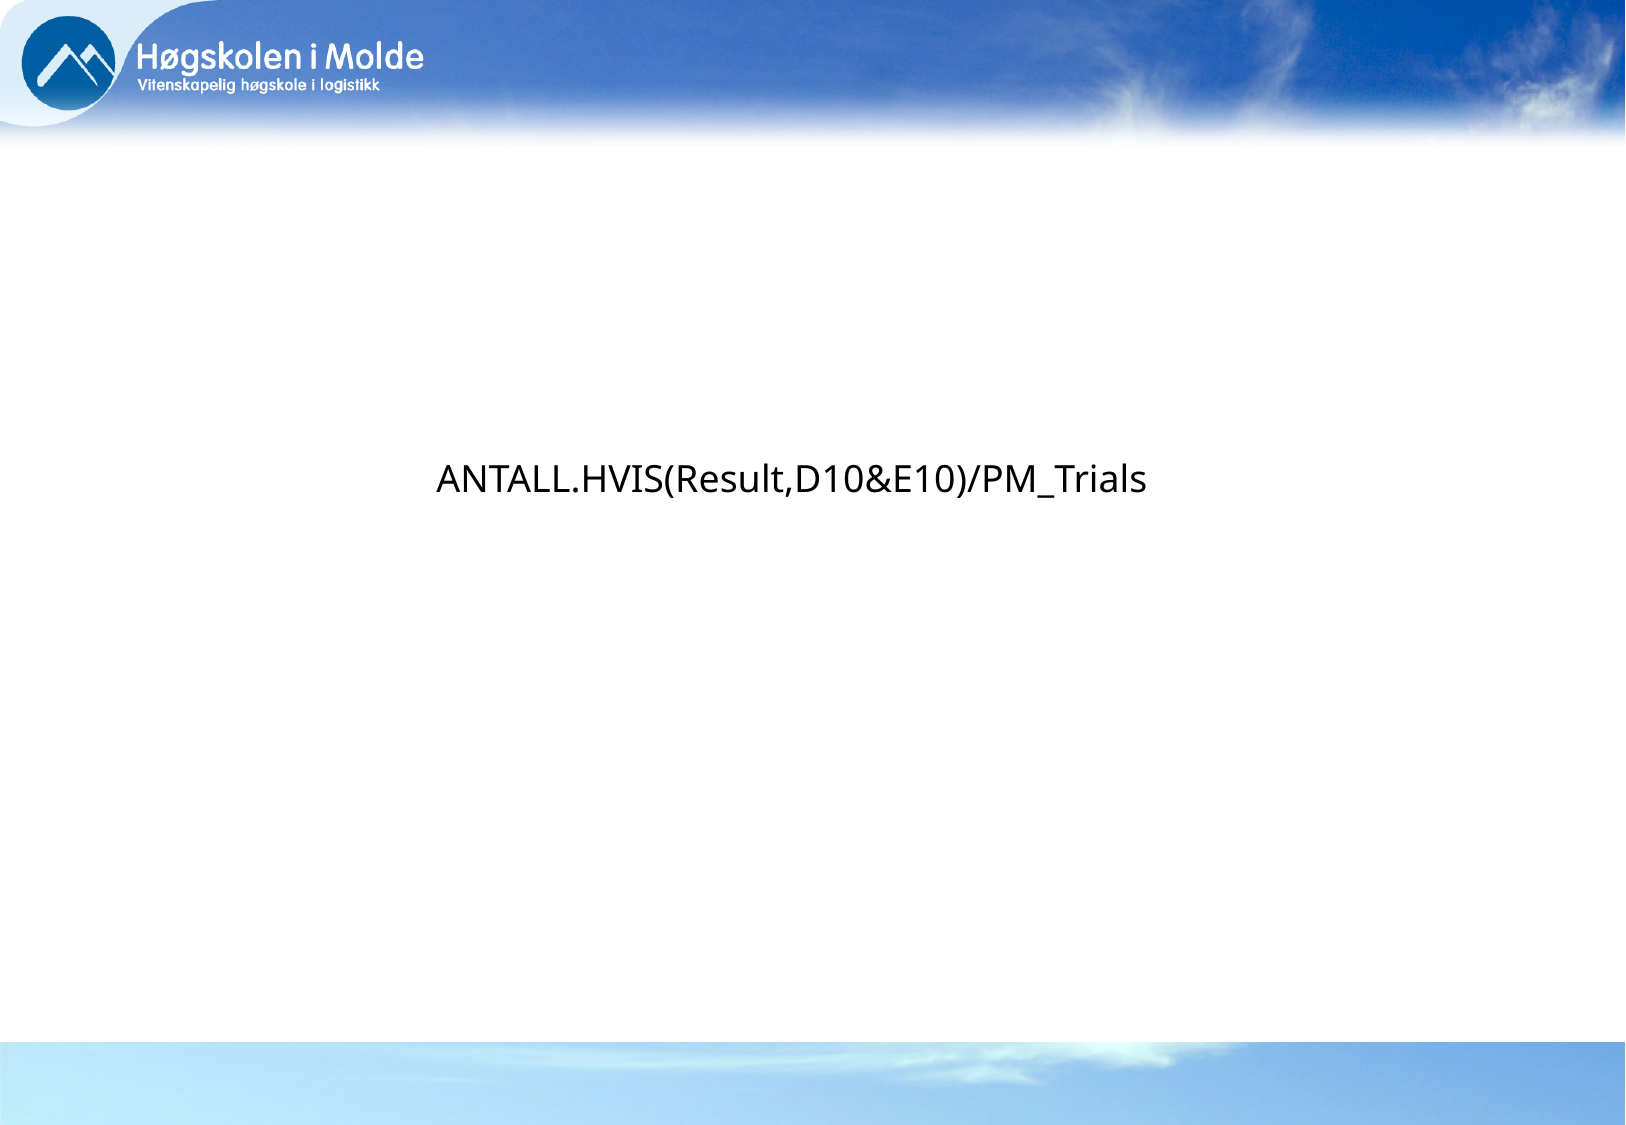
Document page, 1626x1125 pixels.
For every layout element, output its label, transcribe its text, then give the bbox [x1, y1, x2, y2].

picture [0, 0, 1625, 146]
text_box ANTALL.HVIS(Result,D10&E10)/PM_Trials [421, 447, 1375, 508]
picture [0, 1042, 1625, 1125]
